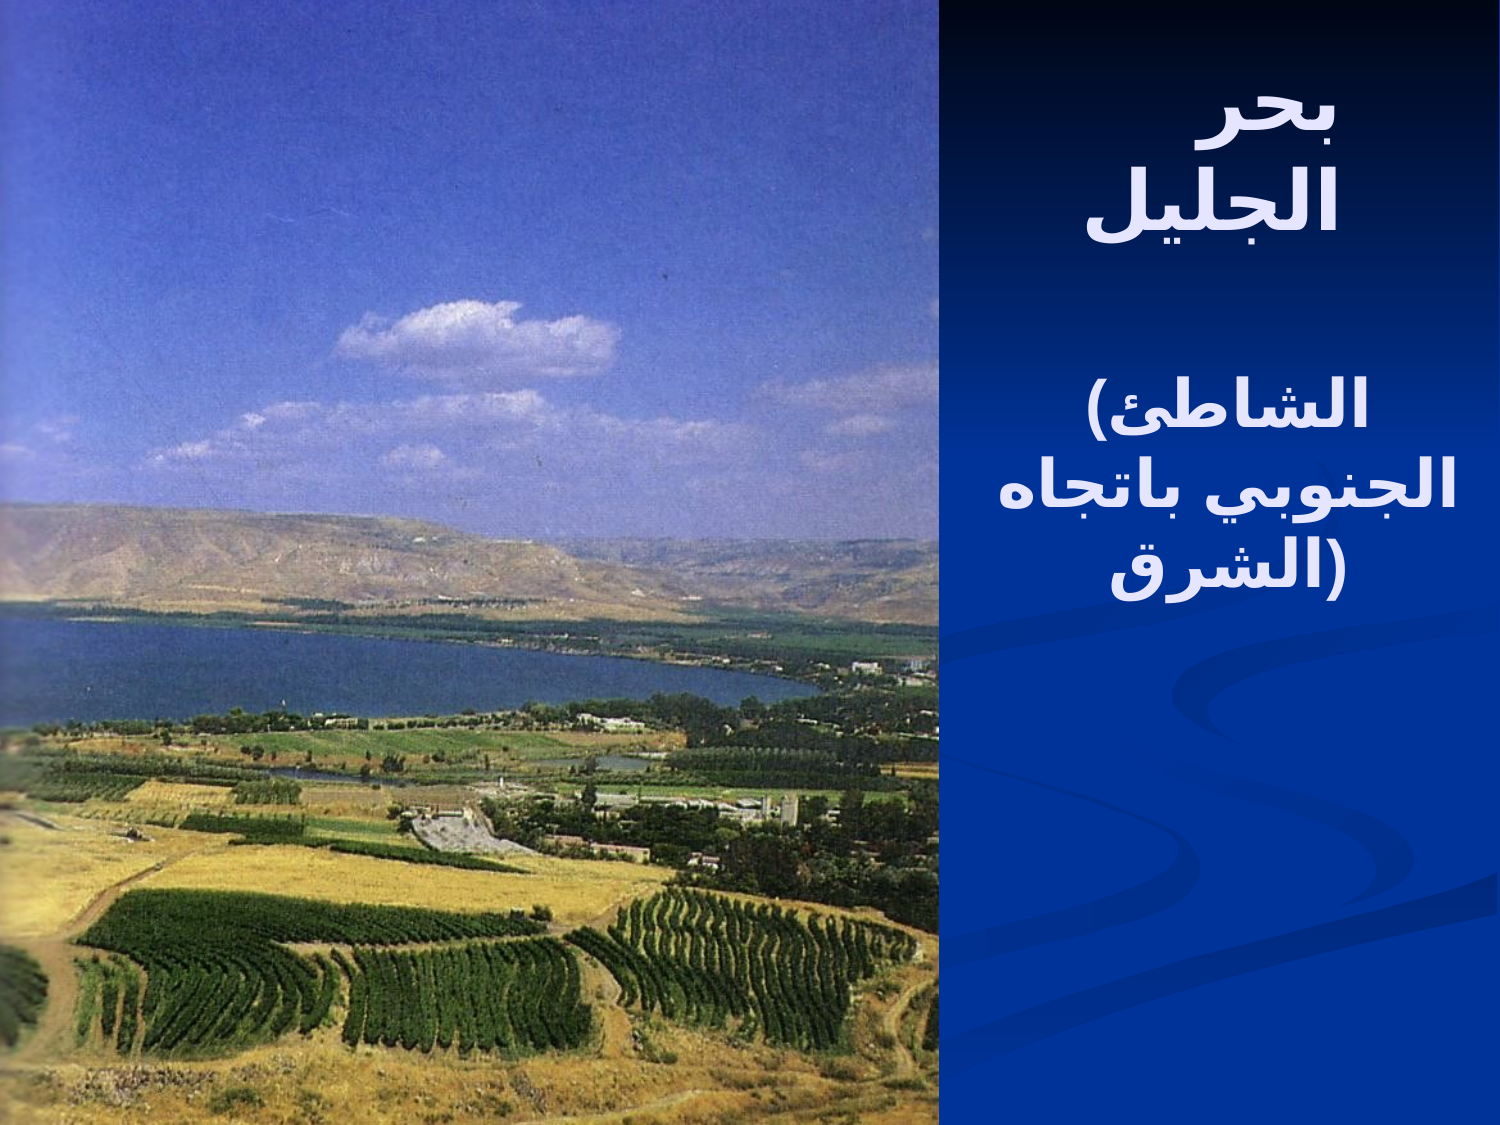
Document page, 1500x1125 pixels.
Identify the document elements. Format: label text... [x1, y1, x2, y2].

picture [0, 0, 940, 1125]
title بحر الجليل [999, 44, 1426, 251]
text_box (الشاطئ الجنوبي باتجاه الشرق) [974, 287, 1483, 675]
